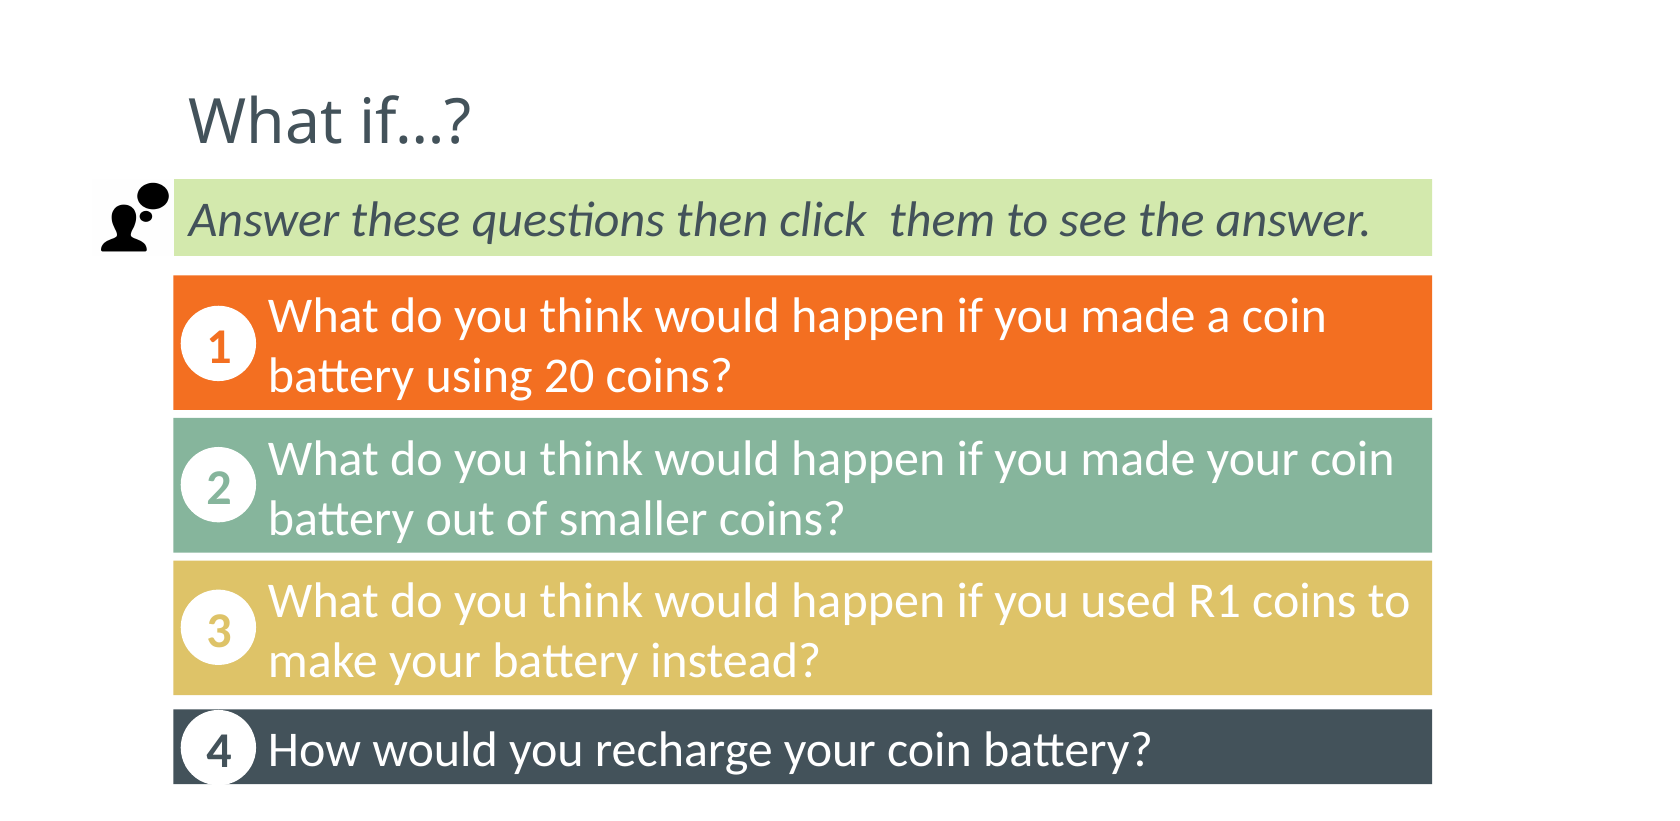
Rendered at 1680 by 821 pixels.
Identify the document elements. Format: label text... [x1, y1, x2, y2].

text_box How would you recharge your coin battery? [173, 709, 209, 785]
text_box 4 [179, 708, 258, 787]
text_box What do you think would happen if you used R1 coins to make your battery instead? [173, 560, 1433, 696]
list Answer these questions then click them to see the answer. [174, 179, 1433, 256]
text_box 1 [179, 304, 258, 383]
text_box 2 [179, 445, 258, 524]
text_box What do you think would happen if you made your coin battery out of smaller coins? [173, 417, 1433, 553]
picture [92, 179, 174, 256]
text_box How would you recharge your coin battery? [228, 709, 1433, 785]
text_box What do you think would happen if you made a coin battery using 20 coins? [173, 275, 1433, 410]
title What if…? [173, 43, 1433, 179]
text_box 3 [179, 588, 258, 666]
